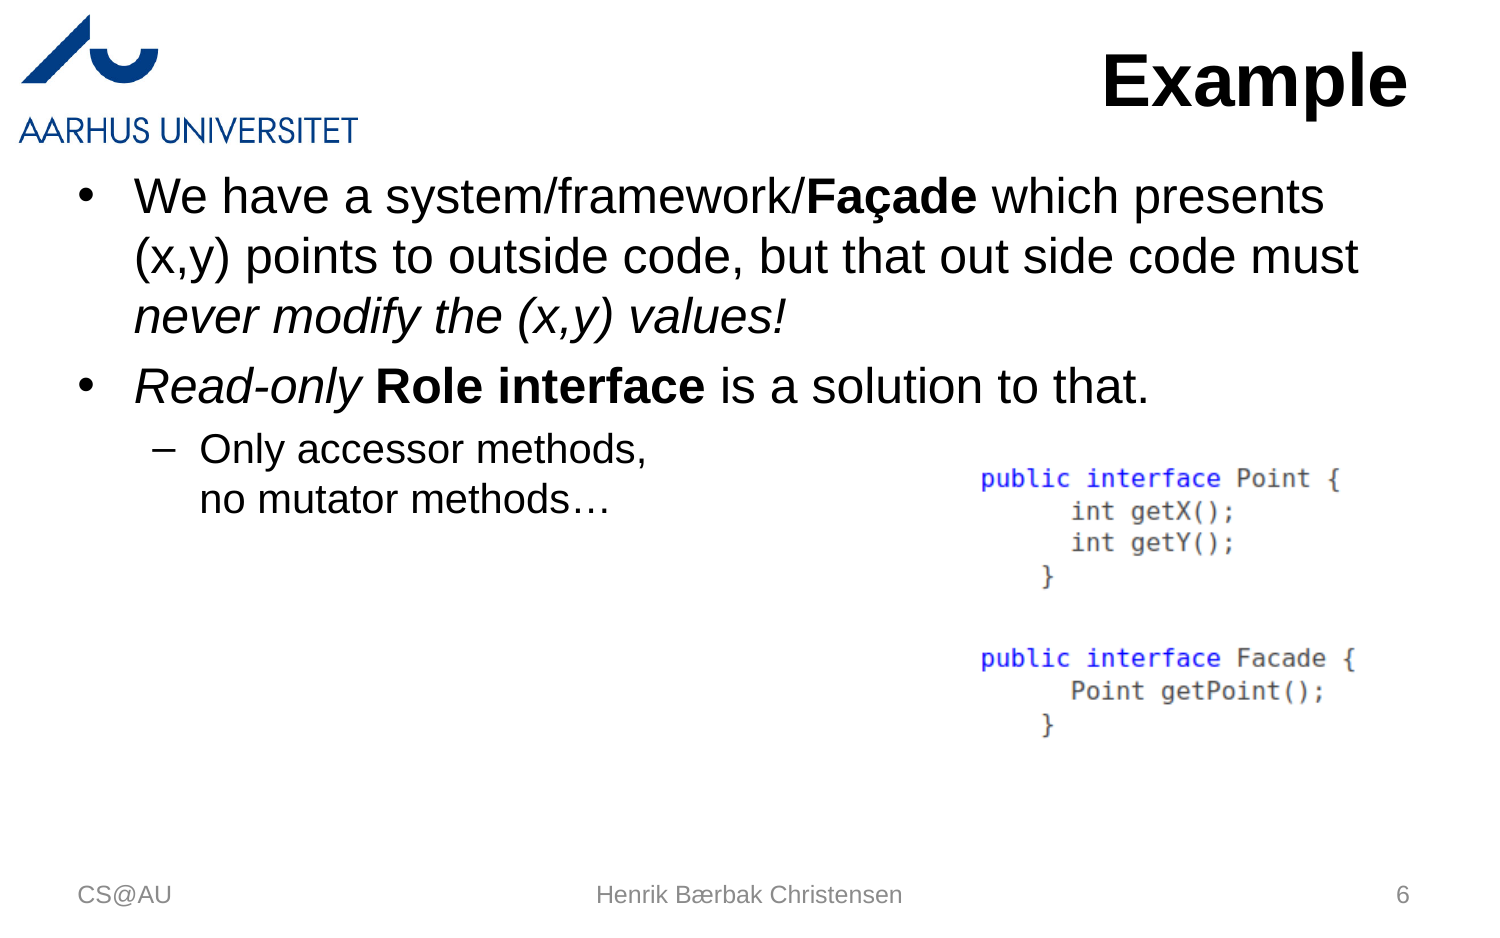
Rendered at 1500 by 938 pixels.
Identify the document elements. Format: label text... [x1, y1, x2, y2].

slide_number 6 [1074, 868, 1425, 919]
footer Henrik Bærbak Christensen [512, 868, 988, 919]
list We have a system/framework/Façade which presents (x,y) points to outside code, but that out side code must never modify the (x,y) values! Read-only Role interface is a solution to that. Only accessor methods, no mutator methods… [62, 156, 1425, 865]
picture [14, 9, 358, 146]
title Example [75, 27, 1425, 125]
picture [974, 455, 1376, 765]
slide_number CS@AU [62, 868, 413, 919]
